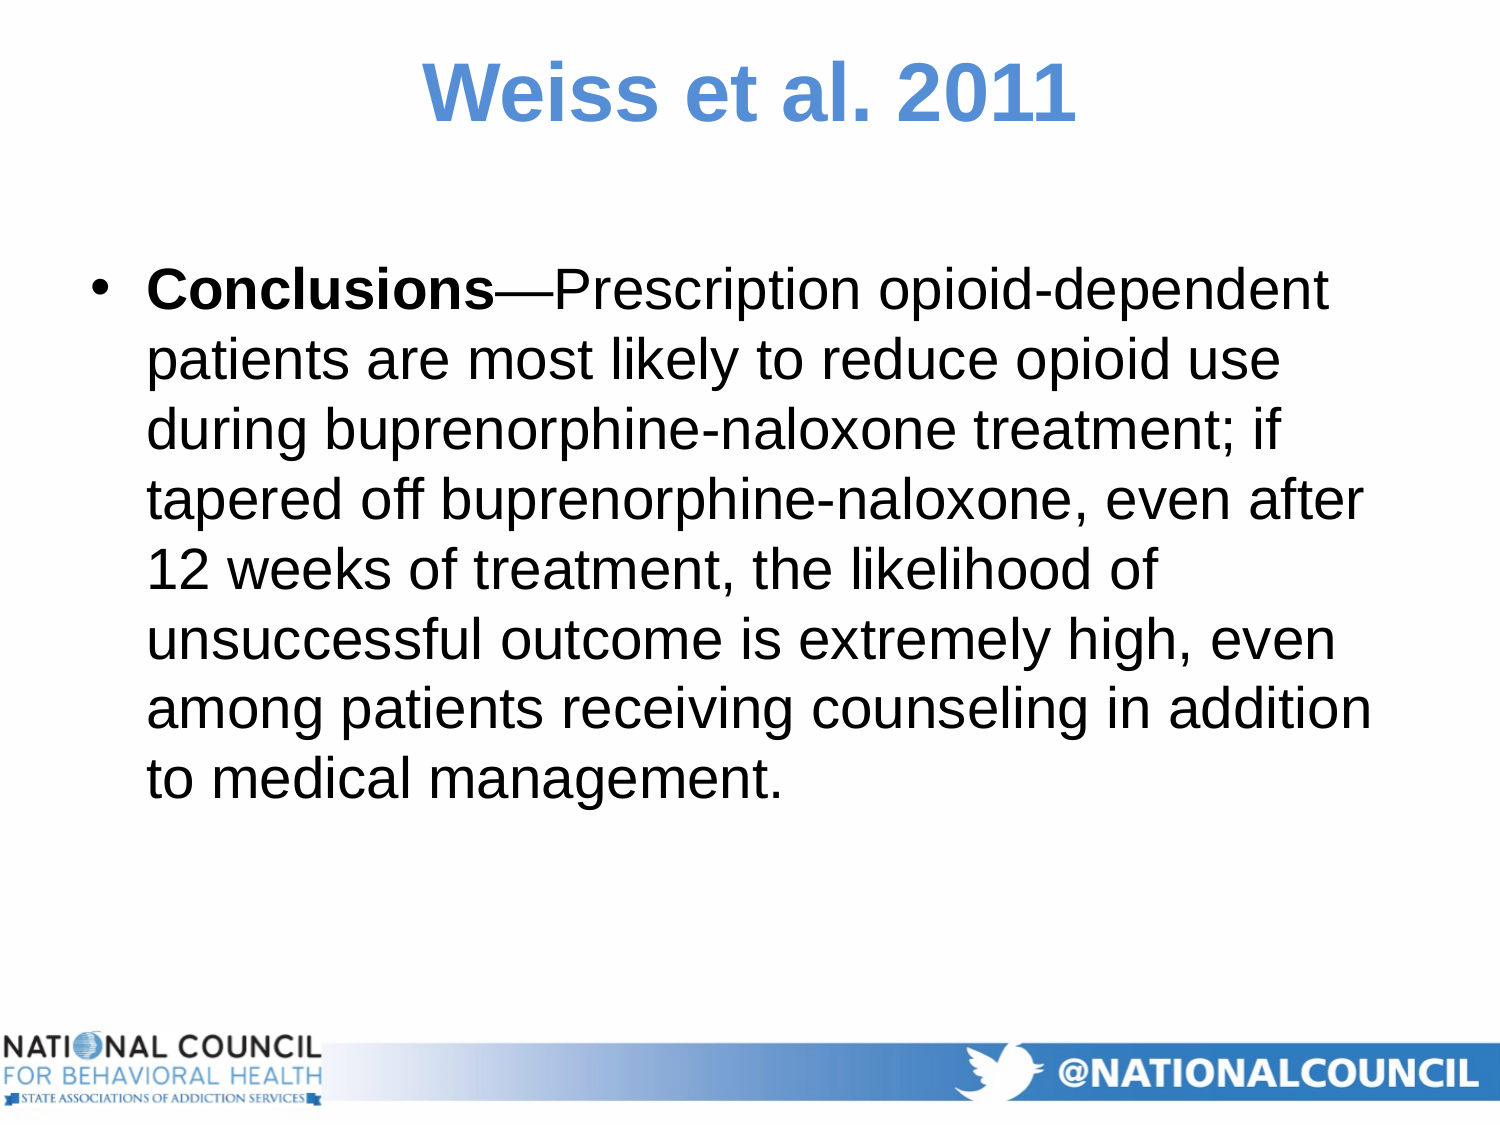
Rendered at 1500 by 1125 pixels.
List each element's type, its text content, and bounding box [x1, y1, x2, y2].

title Weiss et al. 2011 [75, 31, 1425, 145]
list Conclusions—Prescription opioid-dependent patients are most likely to reduce opioid use during buprenorphine-naloxone treatment; if tapered off buprenorphine-naloxone, even after 12 weeks of treatment, the likelihood of unsuccessful outcome is extremely high, even among patients receiving counseling in addition to medical management. [75, 244, 1450, 1024]
picture [0, 0, 1500, 1125]
